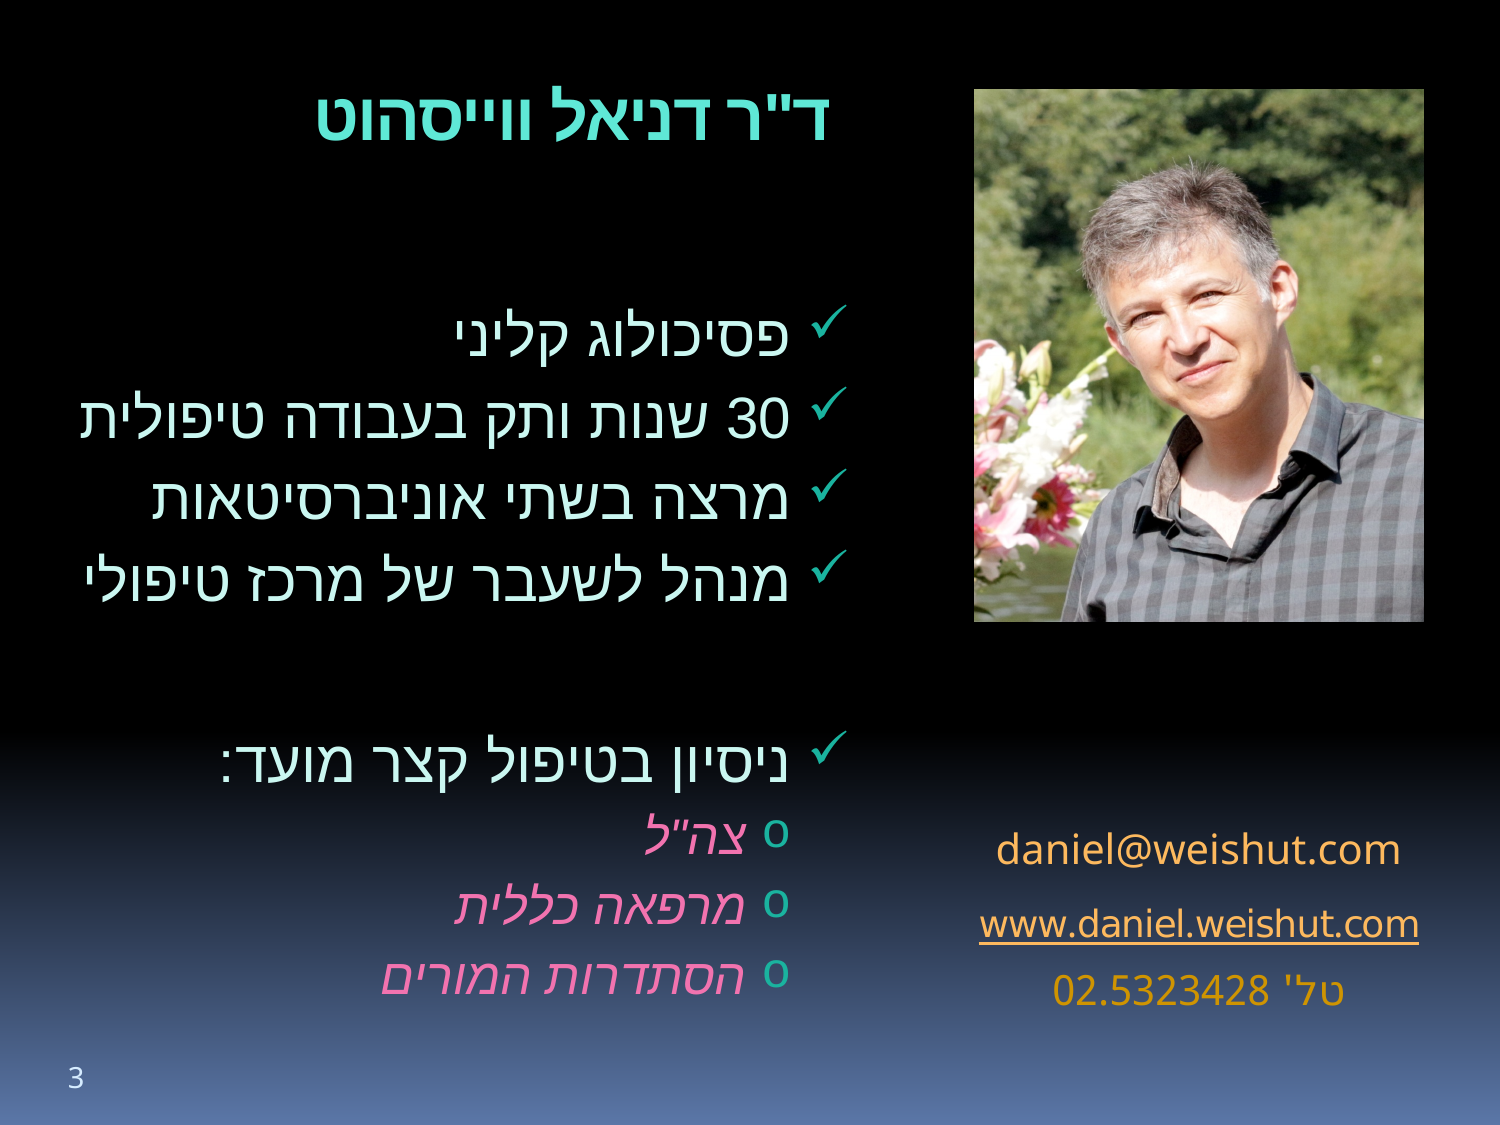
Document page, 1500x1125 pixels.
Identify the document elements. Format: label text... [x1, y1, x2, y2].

picture [973, 89, 1424, 622]
text_box daniel@weishut.com www.daniel.weishut.com טל' 02.5323428 [938, 798, 1459, 1024]
slide_number 3 [53, 1046, 129, 1107]
title ד"ר דניאל ווייסהוט [135, 66, 847, 217]
list פסיכולוג קליני 30 שנות ותק בעבודה טיפולית מרצה בשתי אוניברסיטאות מנהל לשעבר של מרכז טיפולי ניסיון בטיפול קצר מועד: צה"ל מרפאה כללית הסתדרות המורים [0, 290, 881, 1043]
